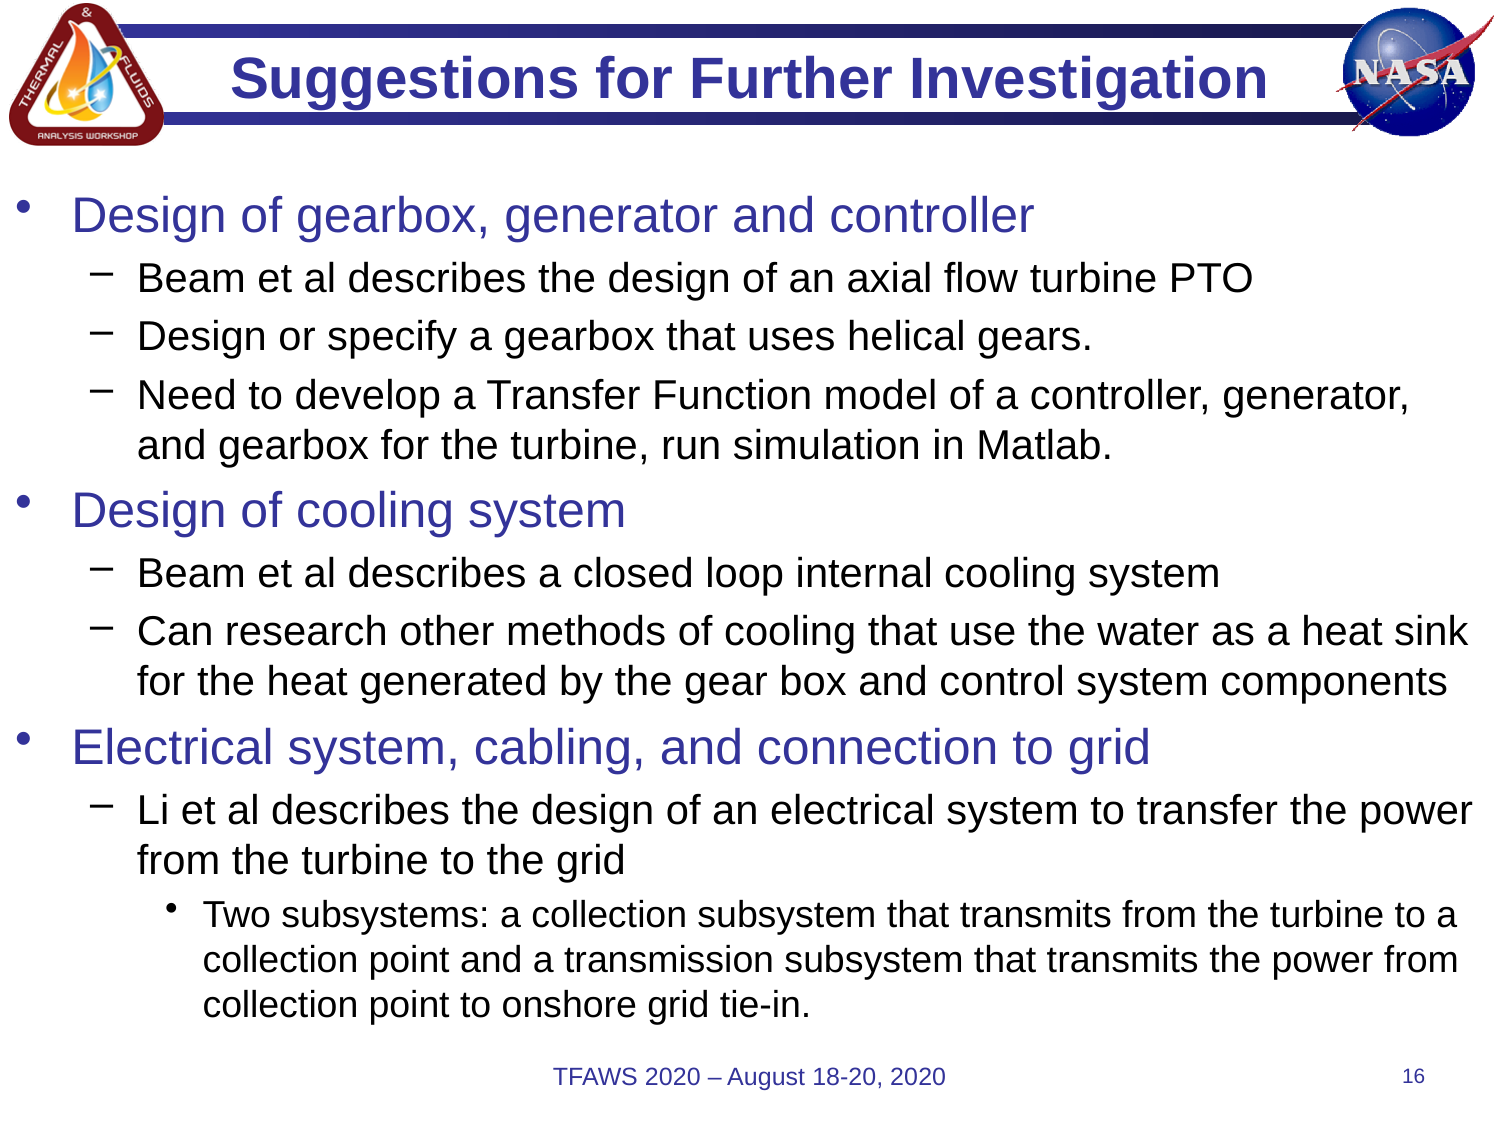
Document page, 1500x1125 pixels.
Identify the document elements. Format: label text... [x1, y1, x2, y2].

picture [1325, 0, 1500, 149]
picture [9, 3, 165, 146]
list Design of gearbox, generator and controller Beam et al describes the design of an axial flow turbine PTO Design or specify a gearbox that uses helical gears. Need to develop a Transfer Function model of a controller, generator, and gearbox for the turbine, run simulation in Matlab. Design of cooling system Beam et al describes a closed loop internal cooling system Can research other methods of cooling that use the water as a heat sink for the heat generated by the gear box and control system components Electrical system, cabling, and connection to grid Li et al describes the design of an electrical system to transfer the power from the turbine to the grid Two subsystems: a collection subsystem that transmits from the turbine to a collection point and a transmission subsystem that transmits the power from collection point to onshore grid tie-in. [0, 174, 1500, 1076]
slide_number 16 [1112, 1049, 1426, 1101]
footer TFAWS 2020 – August 18-20, 2020 [449, 1049, 1051, 1101]
title Suggestions for Further Investigation [74, 30, 1426, 119]
